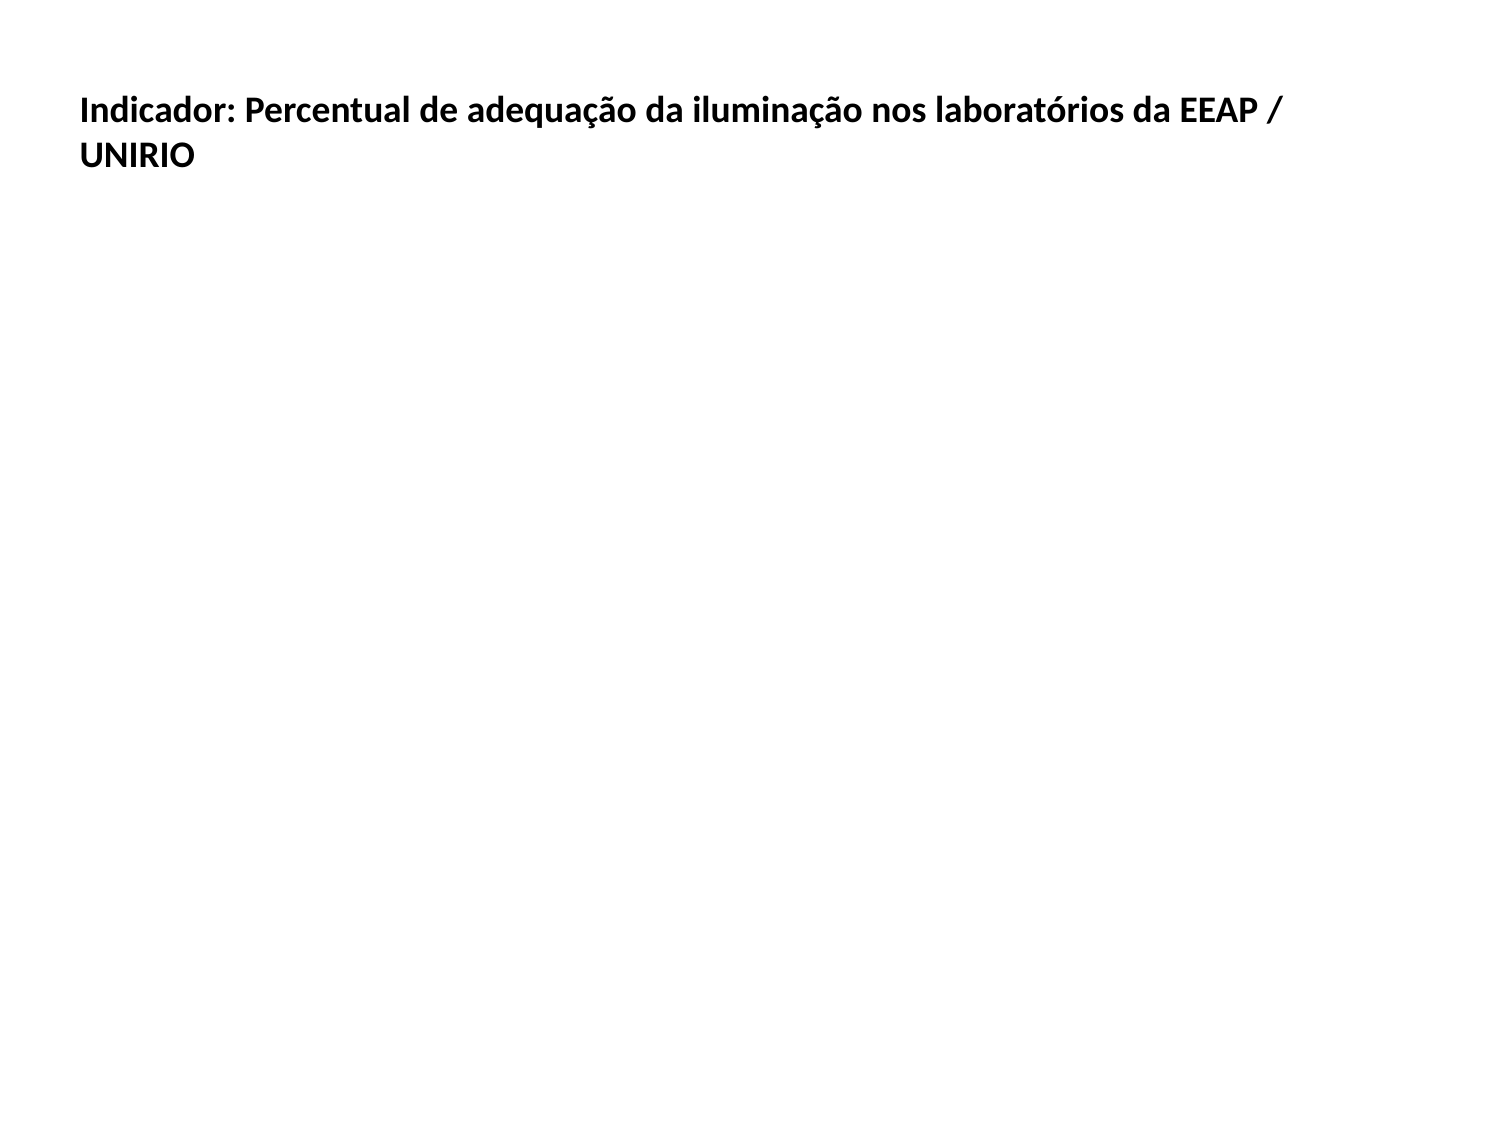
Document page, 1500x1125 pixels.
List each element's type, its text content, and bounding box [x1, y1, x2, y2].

text_box Indicador: Percentual de adequação da iluminação nos laboratórios da EEAP / UNIRIO [64, 78, 1424, 183]
